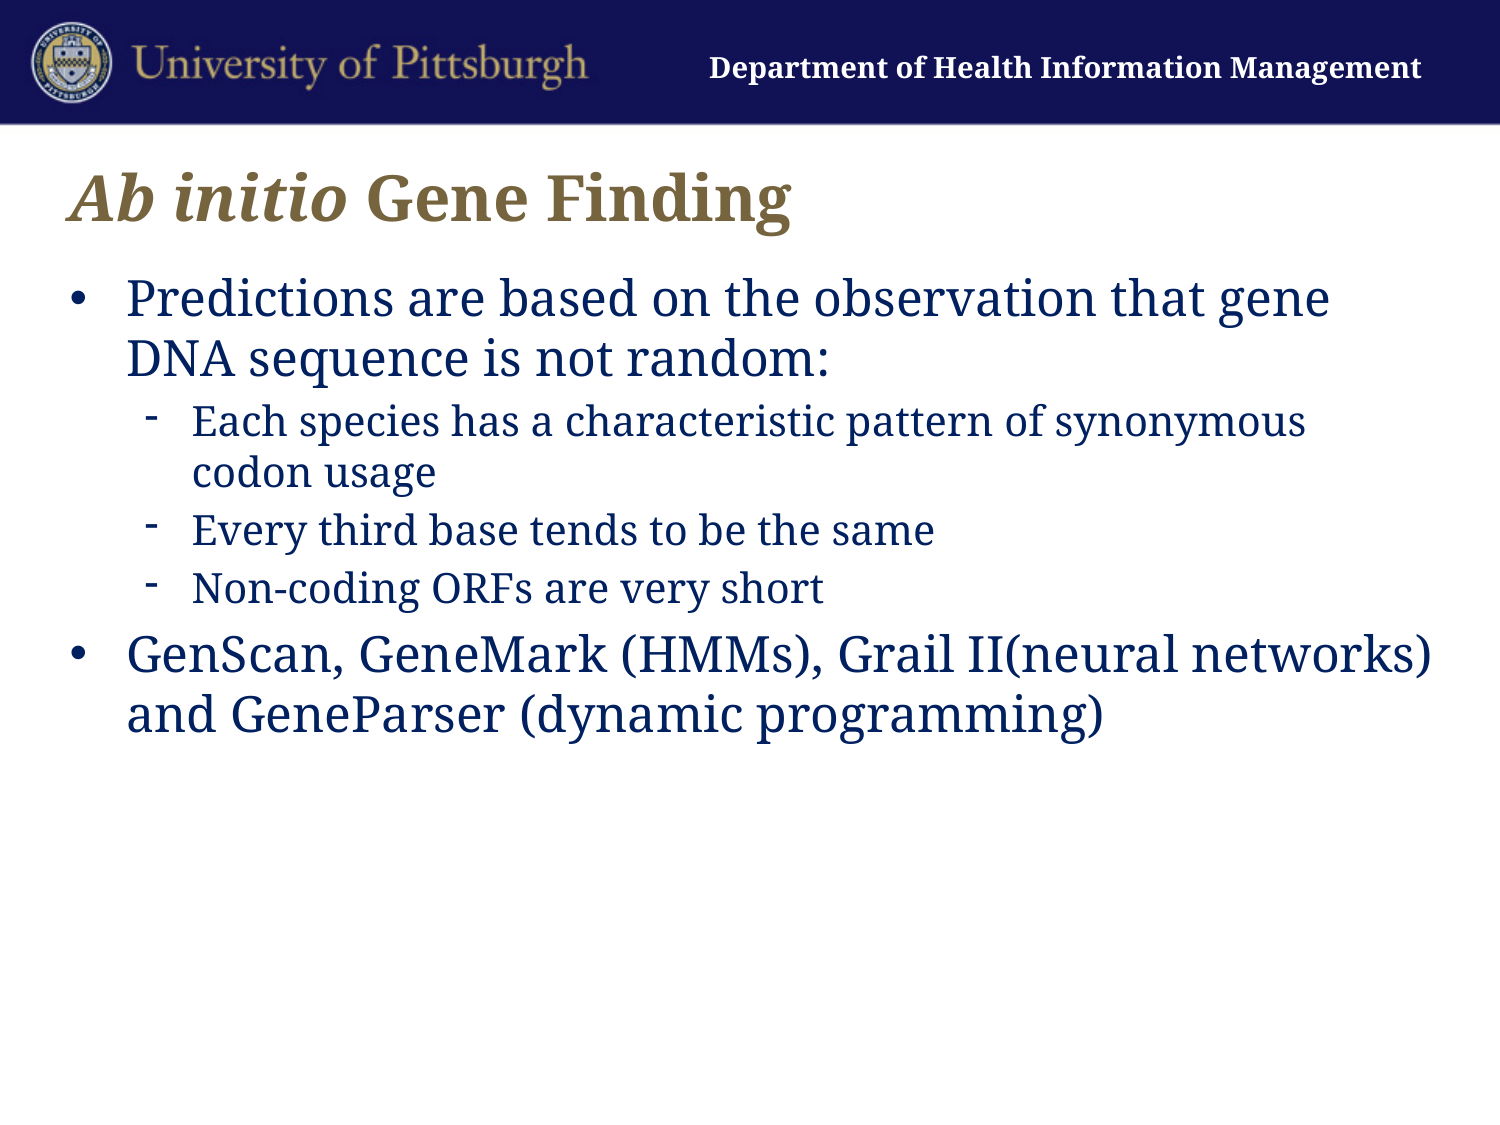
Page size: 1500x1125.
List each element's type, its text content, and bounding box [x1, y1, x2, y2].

title Ab initio Gene Finding [53, 149, 1452, 243]
picture [0, 0, 1500, 1125]
list Predictions are based on the observation that gene DNA sequence is not random: Each species has a characteristic pattern of synonymous codon usage Every third base tends to be the same Non-coding ORFs are very short GenScan, GeneMark (HMMs), Grail II(neural networks) and GeneParser (dynamic programming) [54, 259, 1452, 1083]
